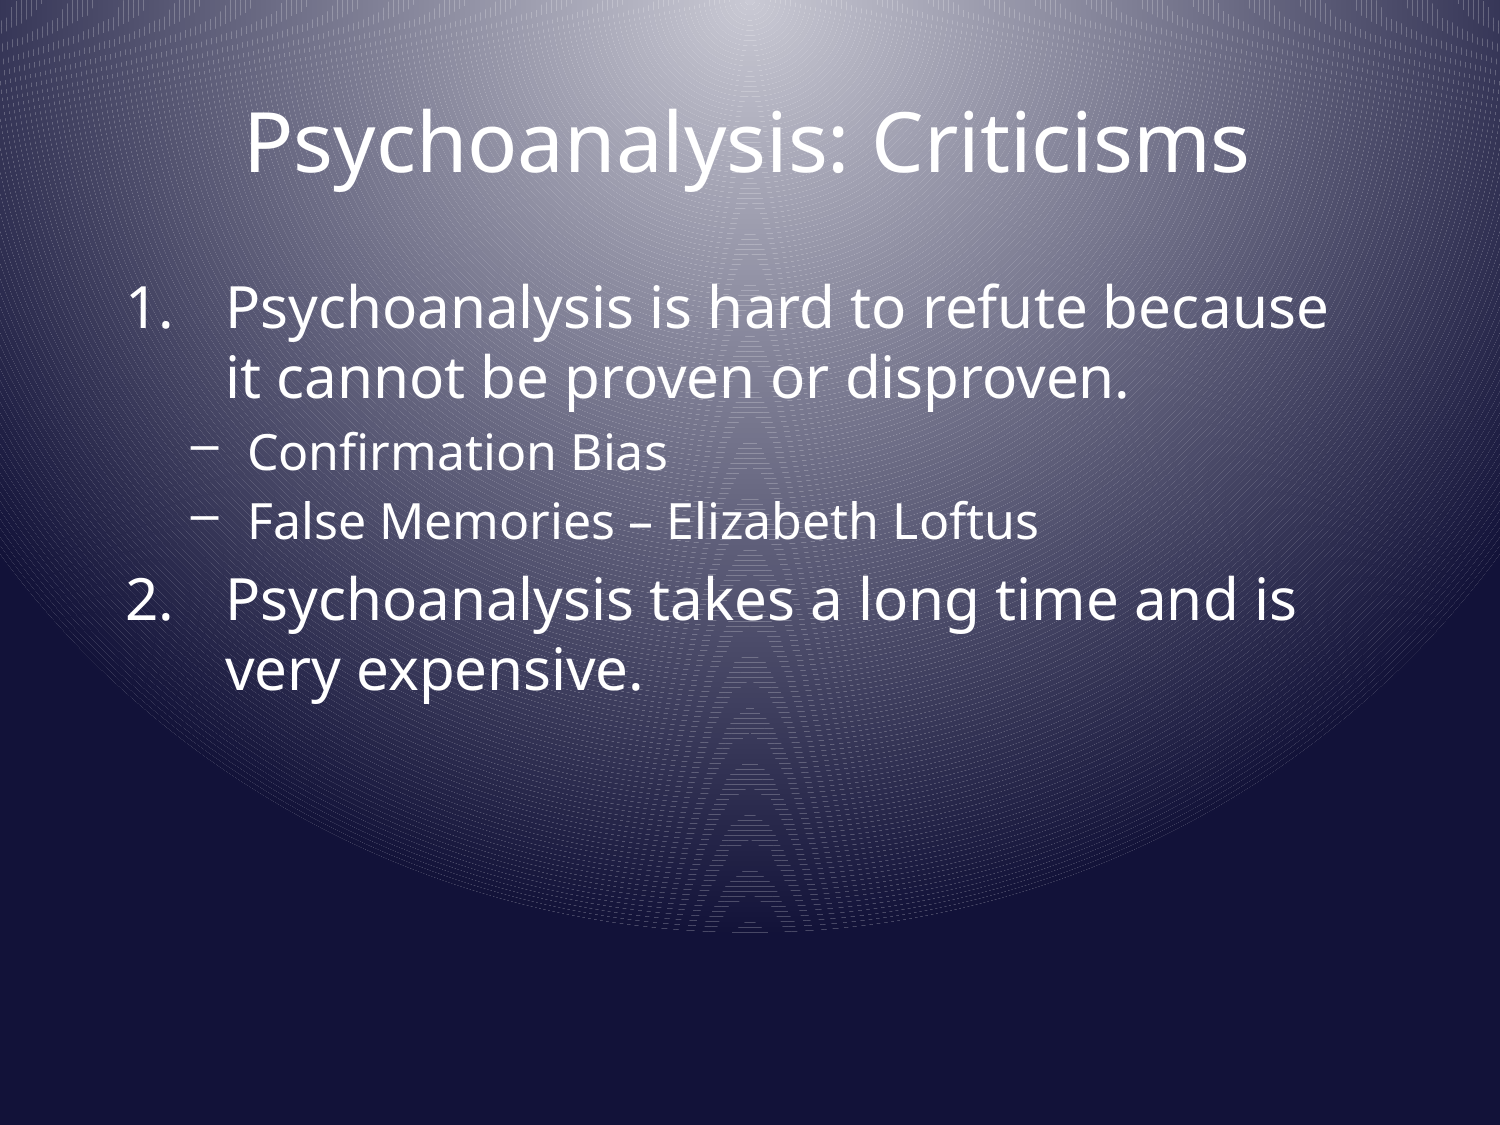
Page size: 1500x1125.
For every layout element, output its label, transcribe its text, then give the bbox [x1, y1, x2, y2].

list Psychoanalysis is hard to refute because it cannot be proven or disproven. Confirmation Bias False Memories – Elizabeth Loftus Psychoanalysis takes a long time and is very expensive. [110, 262, 1386, 613]
title Psychoanalysis: Criticisms [110, 45, 1386, 233]
